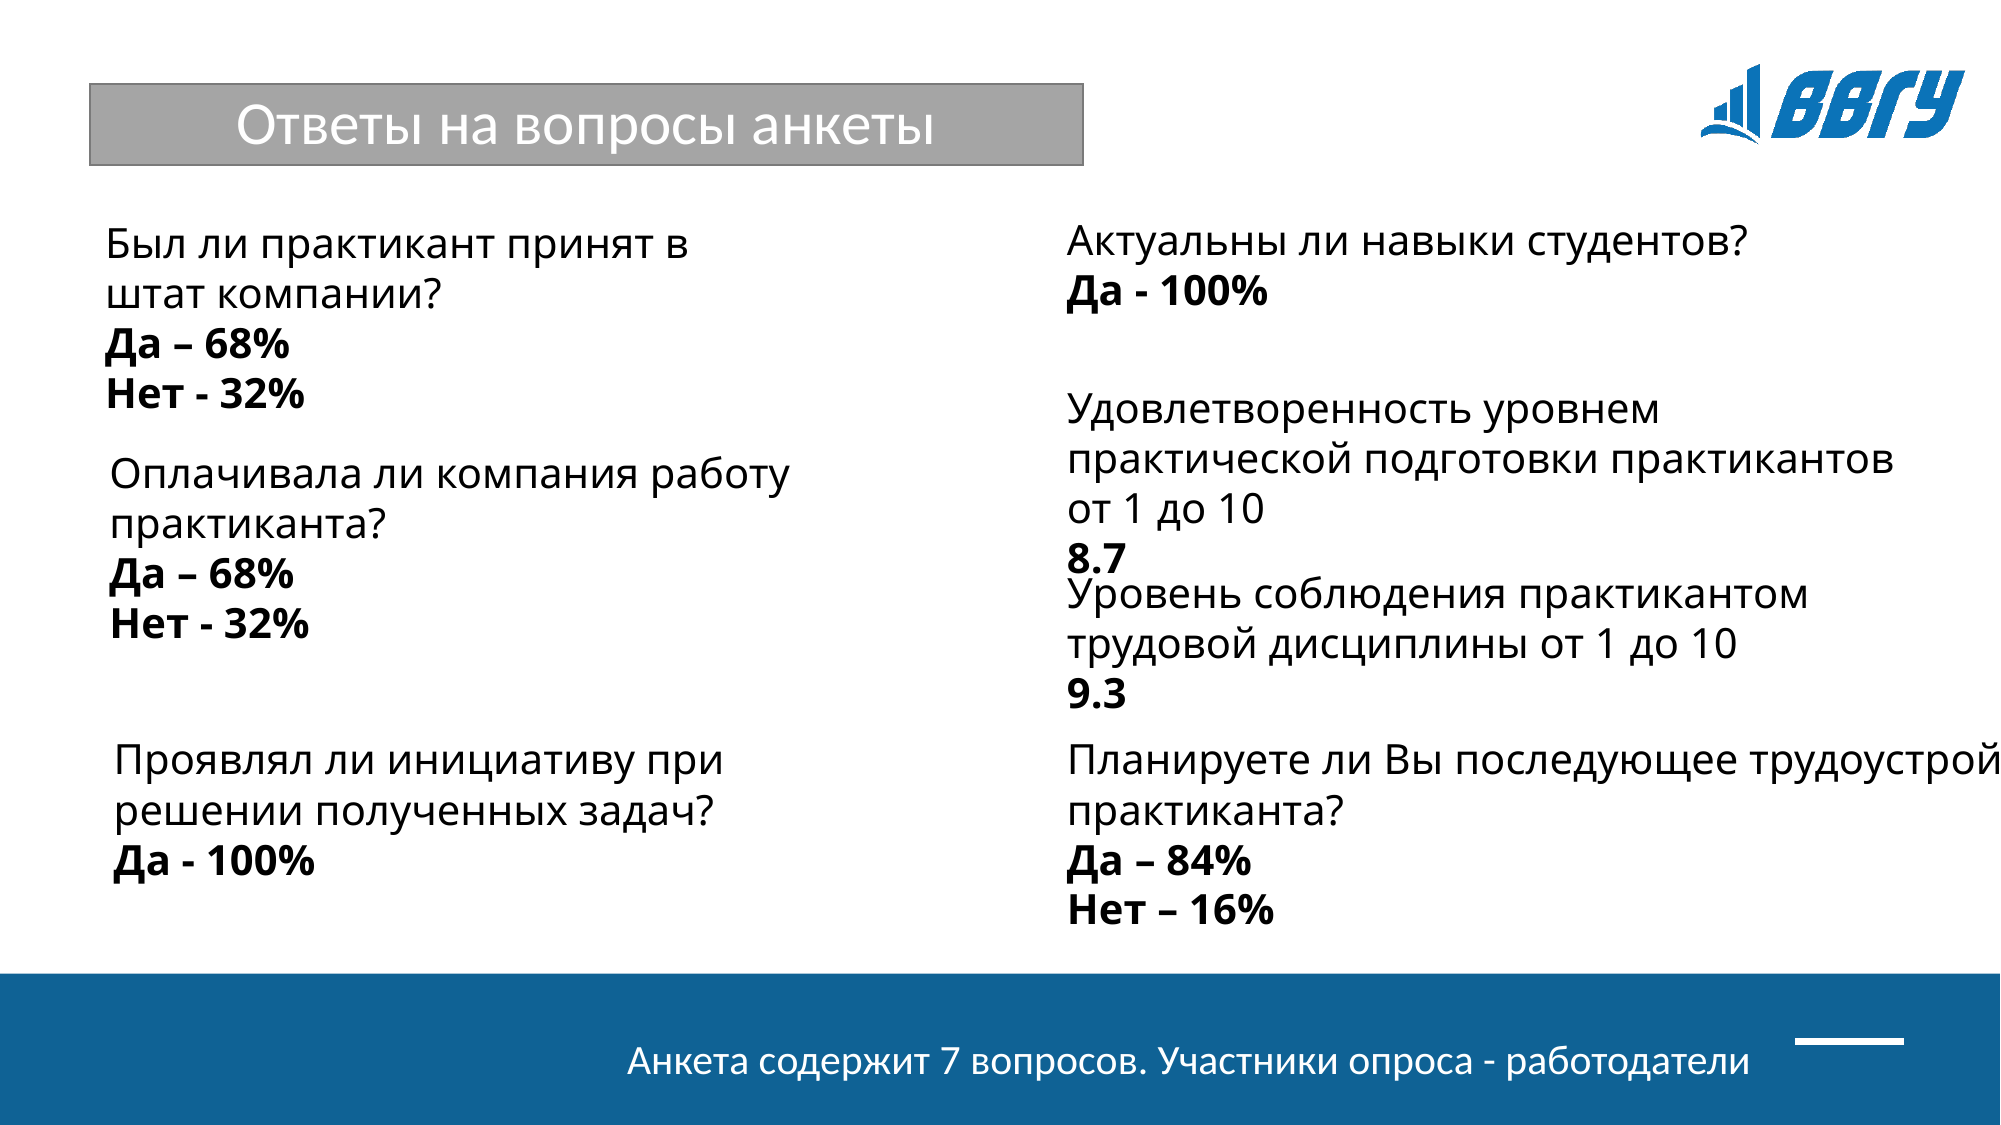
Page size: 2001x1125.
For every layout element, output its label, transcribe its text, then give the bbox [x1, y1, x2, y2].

text_box Проявлял ли инициативу при решении полученных задач? Да - 100% [99, 725, 819, 941]
text_box [0, 972, 2000, 1125]
text_box Был ли практикант принят в штат компании? Да – 68% Нет - 32% [90, 209, 783, 425]
text_box Удовлетворенность уровнем практической подготовки практикантов от 1 до 10 8.7 [1052, 374, 1941, 559]
text_box Анкета содержит 7 вопросов. Участники опроса - работодатели [172, 1000, 1766, 1091]
text_box Актуальны ли навыки студентов? Да - 100% [1052, 206, 1879, 322]
picture [1676, 0, 2000, 230]
text_box Ответы на вопросы анкеты [89, 83, 1084, 166]
text_box Оплачивала ли компания работу практиканта? Да – 68% Нет - 32% [94, 438, 823, 654]
text_box Уровень соблюдения практикантом трудовой дисциплины от 1 до 10 9.3 [1052, 559, 1984, 725]
text_box Планируете ли Вы последующее трудоустройство практиканта? Да – 84% Нет – 16% [1052, 725, 2000, 941]
